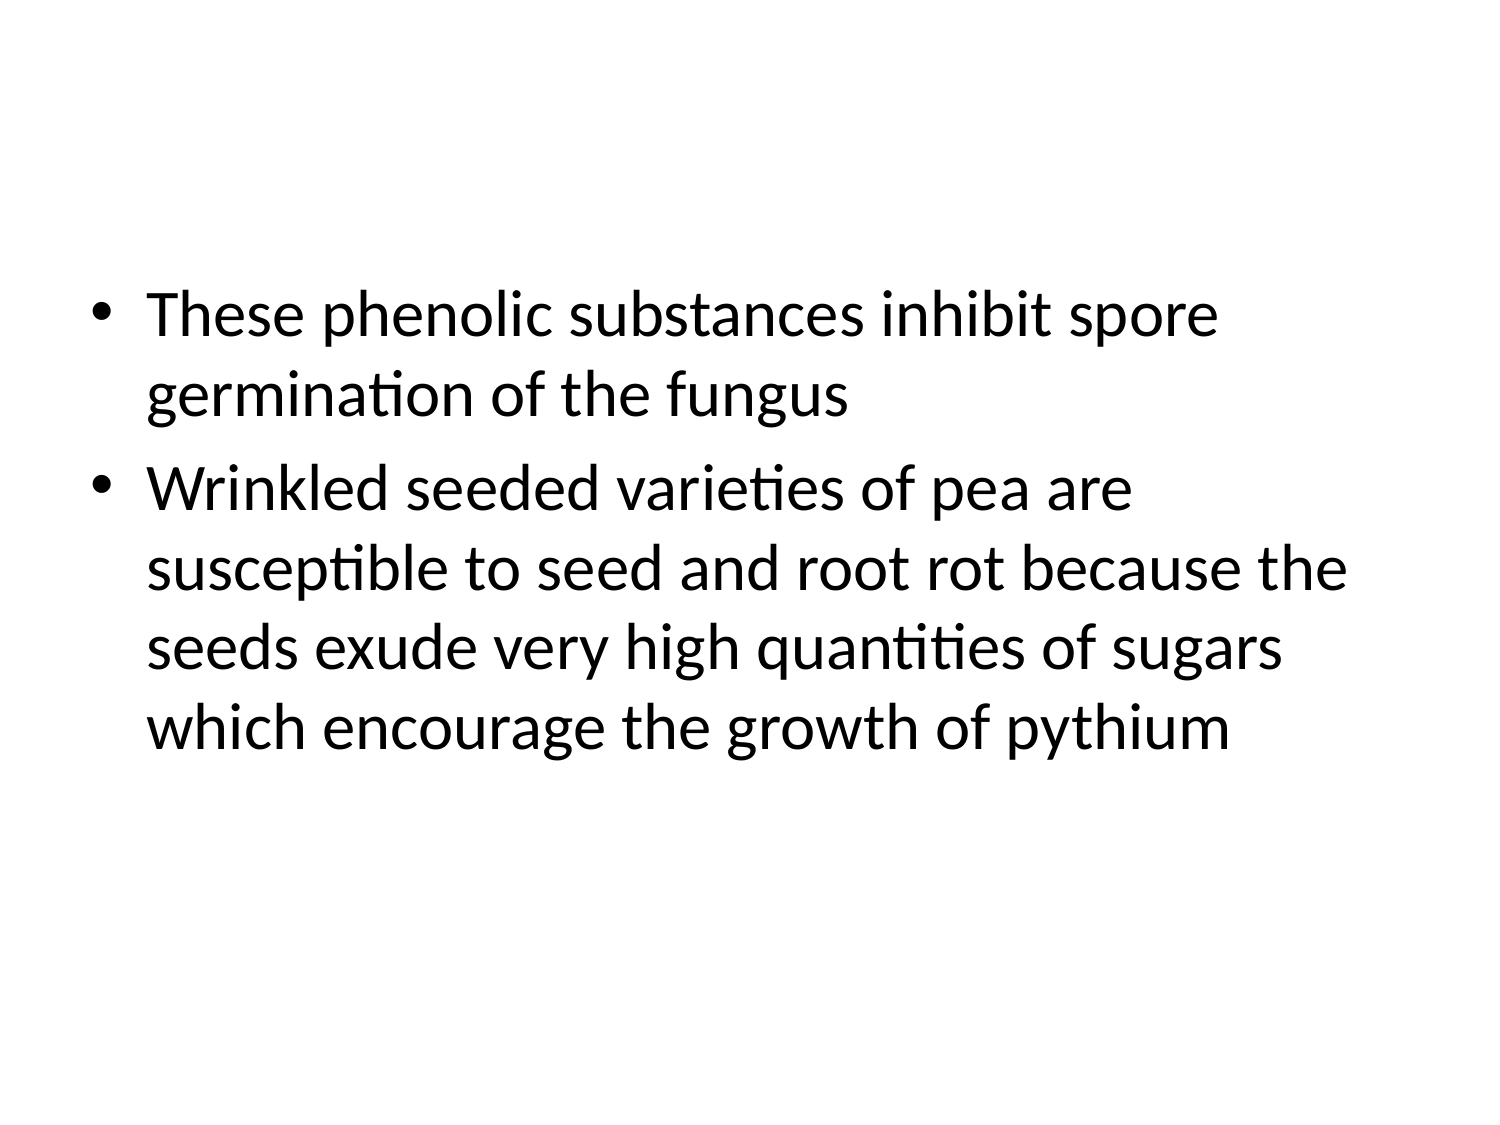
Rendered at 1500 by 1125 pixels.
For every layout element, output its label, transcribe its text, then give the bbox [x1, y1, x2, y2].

list These phenolic substances inhibit spore germination of the fungus Wrinkled seeded varieties of pea are susceptible to seed and root rot because the seeds exude very high quantities of sugars which encourage the growth of pythium [75, 262, 1425, 1005]
